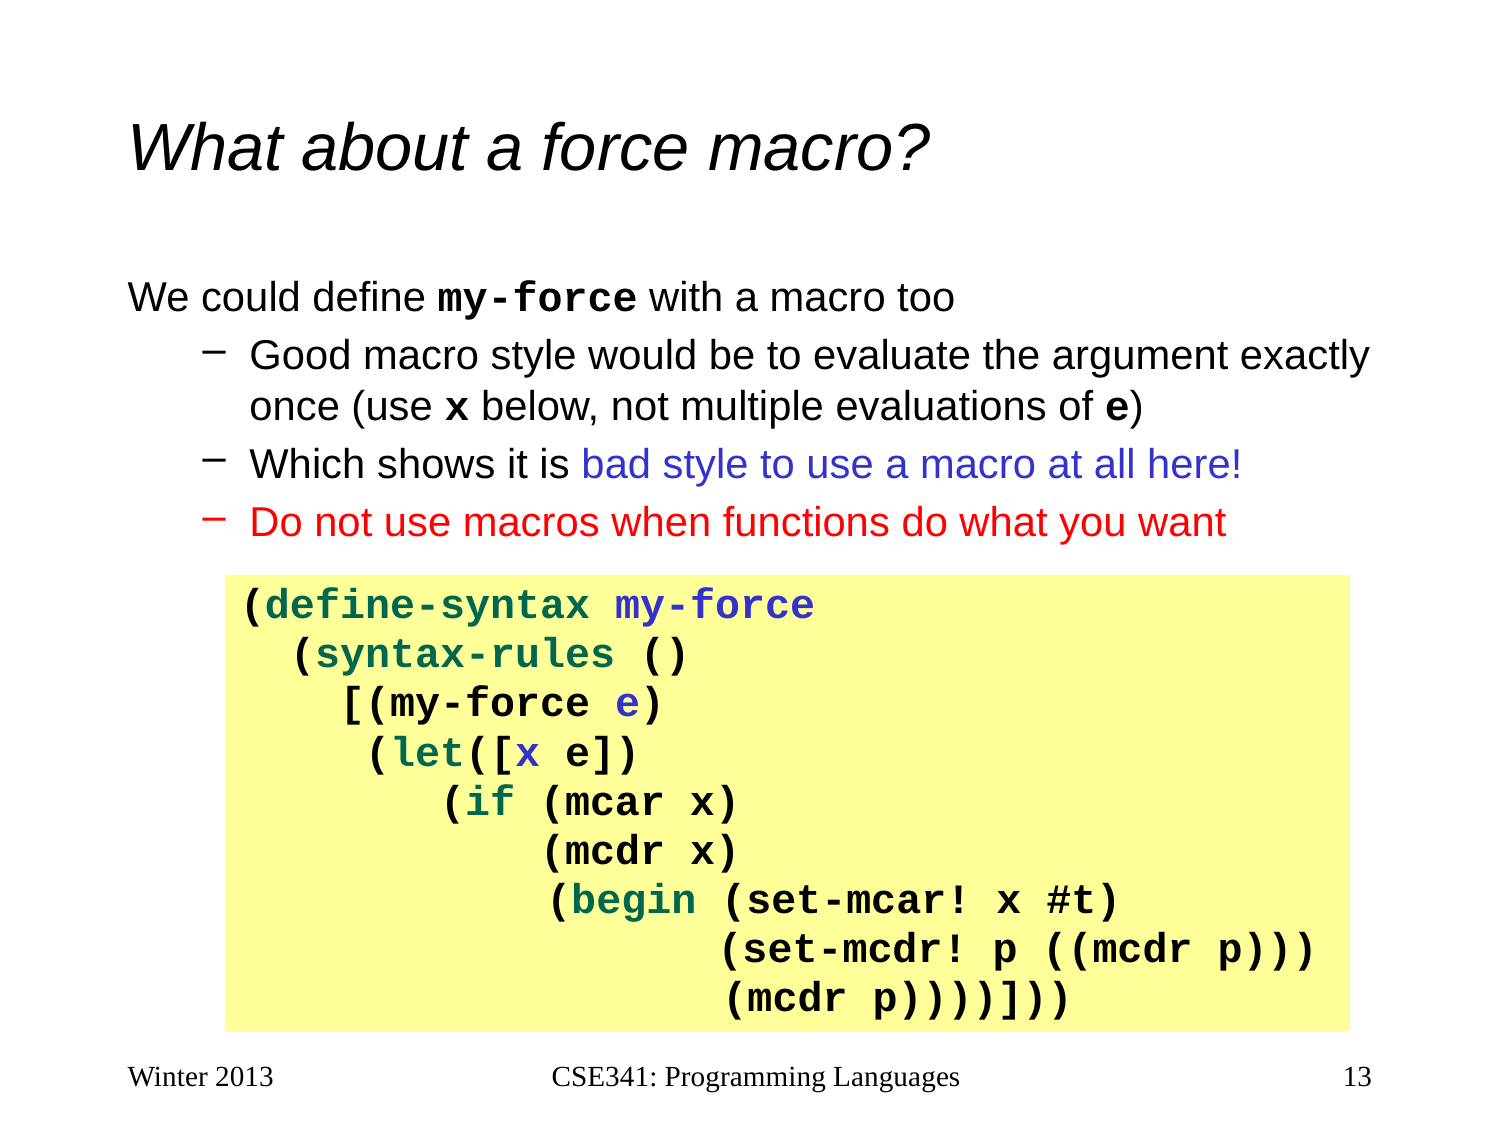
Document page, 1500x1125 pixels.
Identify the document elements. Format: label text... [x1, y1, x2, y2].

text_box (define-syntax my-force (syntax-rules () [(my-force e) (let([x e]) (if (mcar x) (mcdr x) (begin (set-mcar! x #t) (set-mcdr! p ((mcdr p))) (mcdr p))))])) [224, 574, 1350, 1032]
list We could define my-force with a macro too Good macro style would be to evaluate the argument exactly once (use x below, not multiple evaluations of e) Which shows it is bad style to use a macro at all here! Do not use macros when functions do what you want [112, 262, 1388, 563]
slide_number 13 [1074, 1049, 1388, 1125]
slide_number Winter 2013 [112, 1049, 426, 1125]
footer CSE341: Programming Languages [474, 1049, 1038, 1125]
title What about a force macro? [112, 49, 1388, 238]
